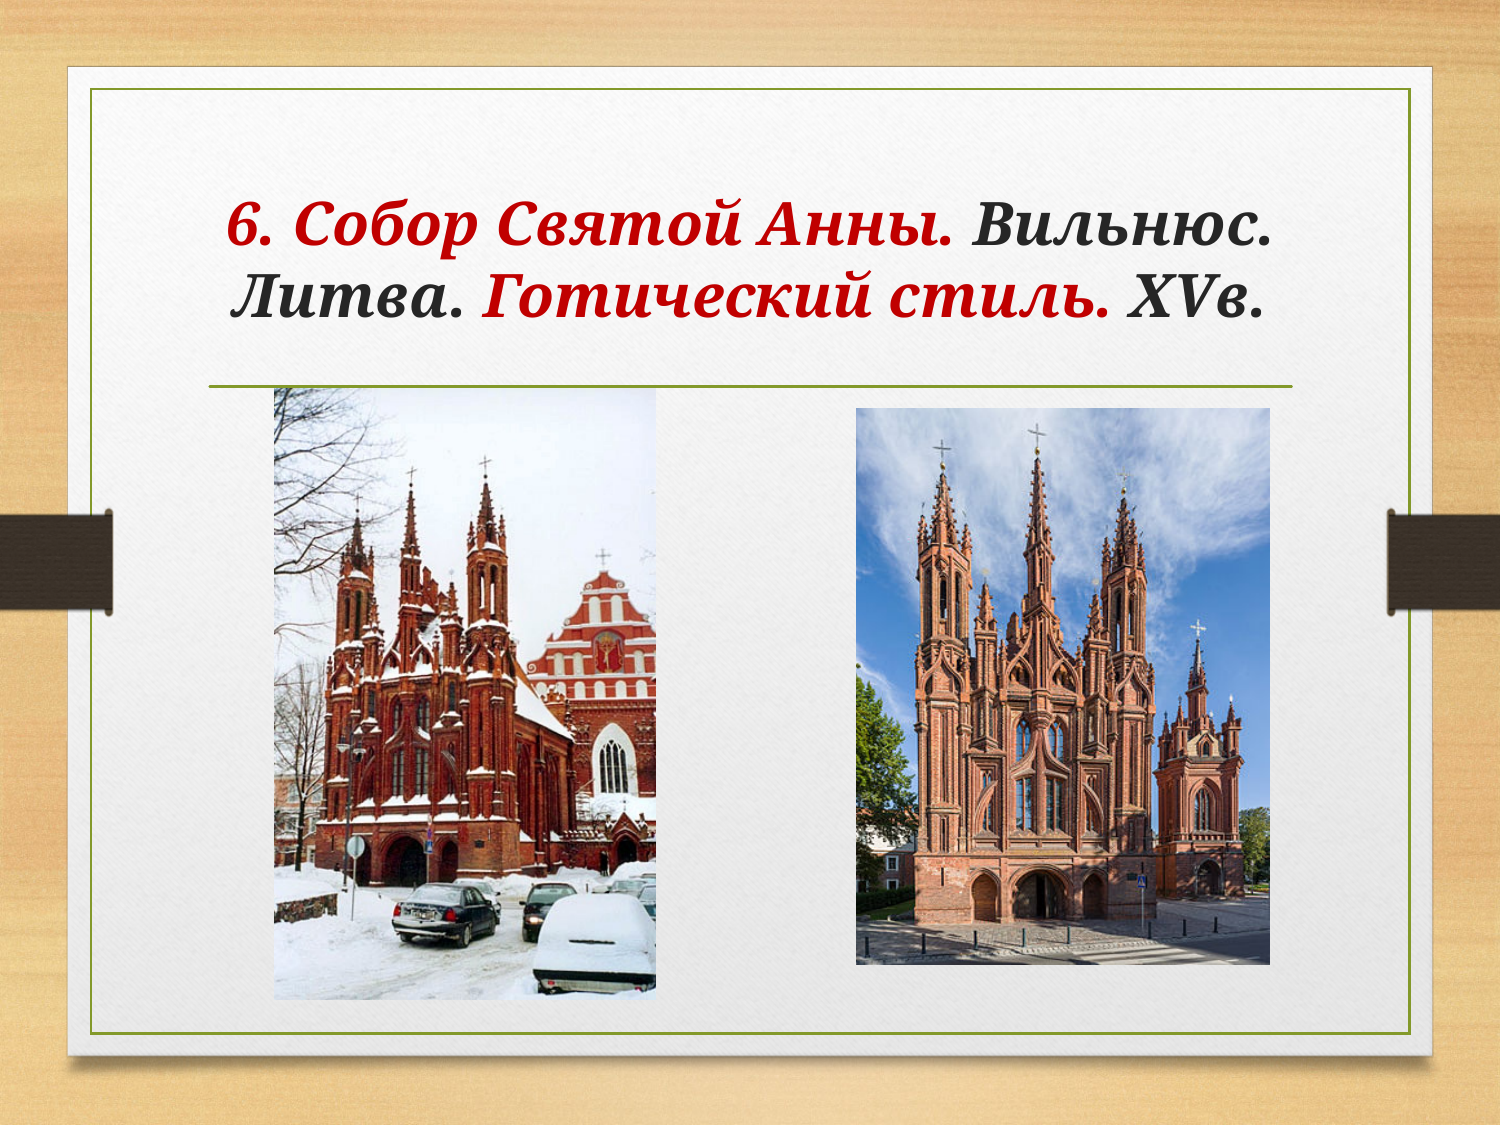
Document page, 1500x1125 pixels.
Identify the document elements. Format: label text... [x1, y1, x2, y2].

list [273, 387, 656, 1000]
title 6. Собор Святой Анны. Вильнюс. Литва. Готический стиль. XVв. [193, 150, 1309, 365]
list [856, 408, 1270, 965]
picture [0, 0, 1500, 1125]
